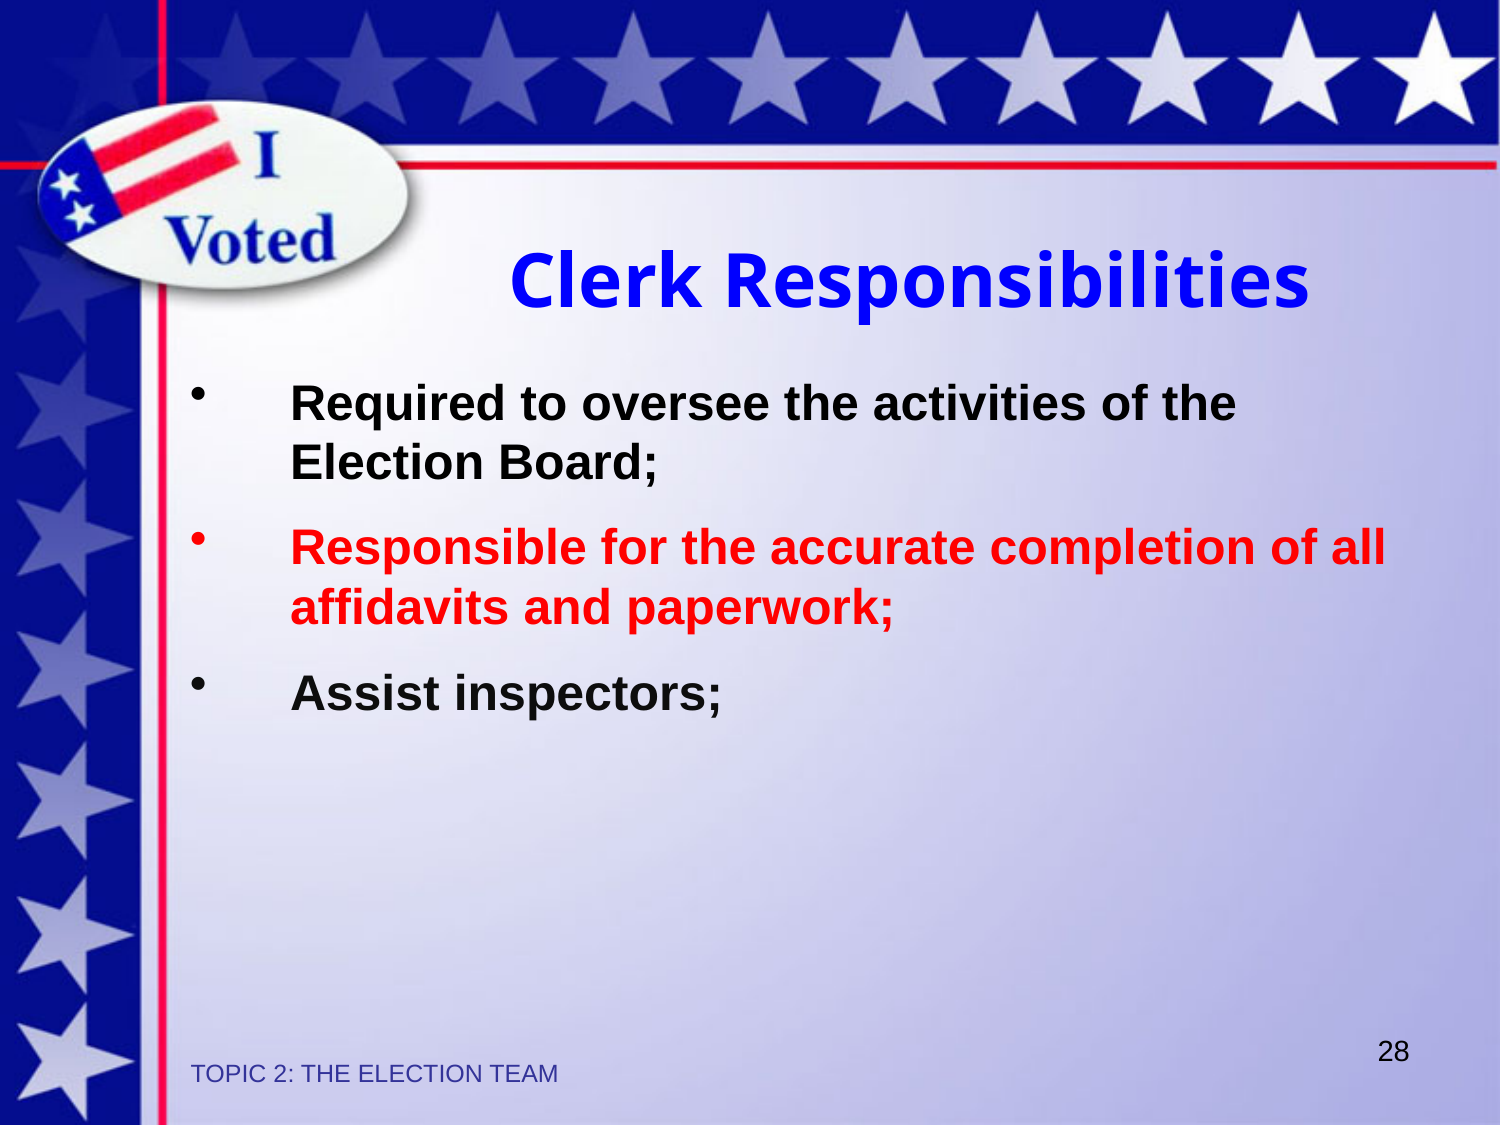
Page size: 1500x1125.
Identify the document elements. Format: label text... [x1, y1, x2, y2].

slide_number 28 [1074, 1024, 1426, 1103]
picture [0, 0, 1500, 1125]
text_box Clerk Responsibilities [412, 224, 1388, 330]
text_box TOPIC 2: THE ELECTION TEAM [175, 1050, 575, 1095]
list Required to oversee the activities of the Election Board; Responsible for the accurate completion of all affidavits and paperwork; Assist inspectors; [174, 362, 1438, 1051]
